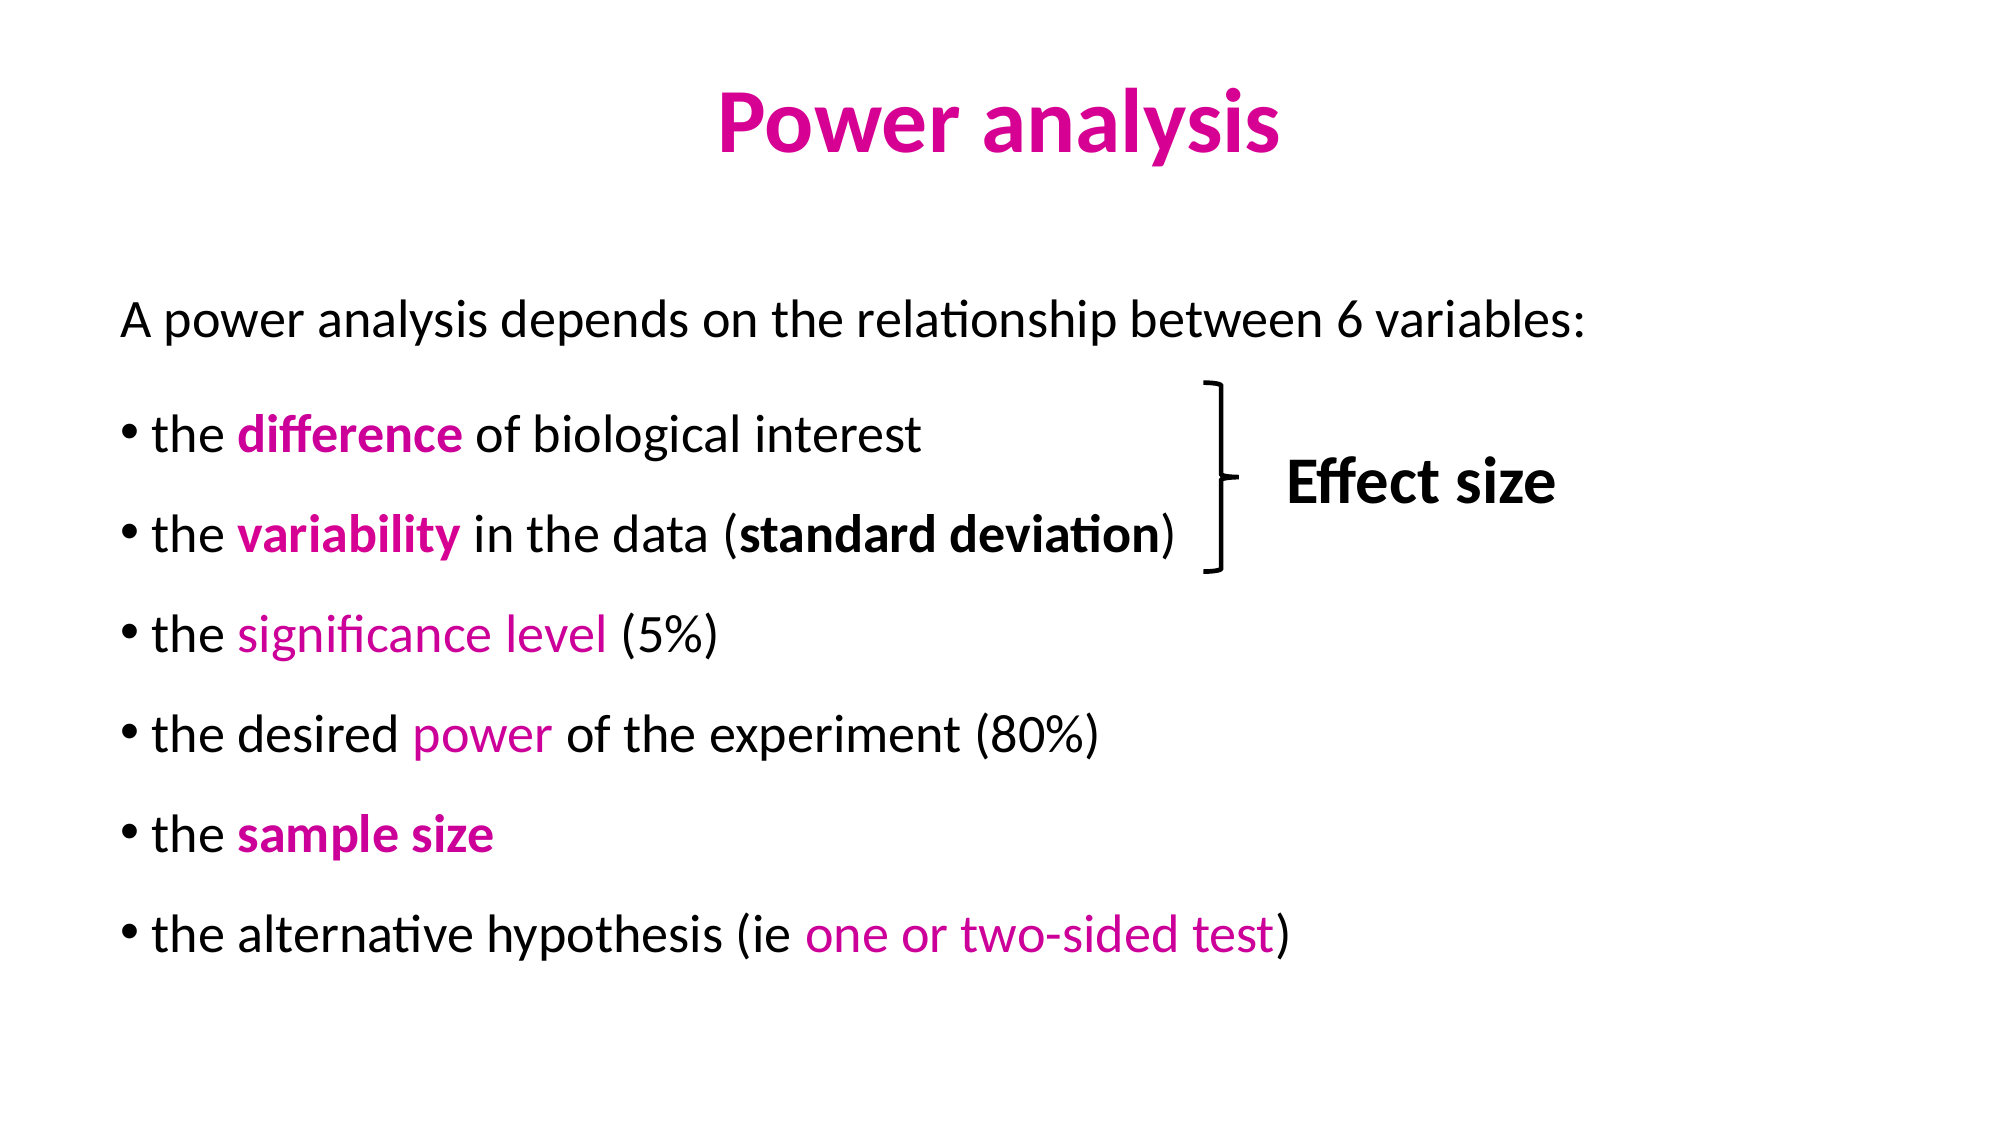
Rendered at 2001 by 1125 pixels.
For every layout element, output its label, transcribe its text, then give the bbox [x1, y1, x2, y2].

text_box Power analysis [702, 53, 1297, 179]
text_box Effect size [1271, 429, 1573, 525]
text_box A power analysis depends on the relationship between 6 variables: the difference of biological interest the variability in the data (standard deviation) the significance level (5%) the desired power of the experiment (80%) the sample size the alternative hypothesis (ie one or two-sided test) [105, 226, 1845, 1001]
text_box [1203, 382, 1239, 573]
